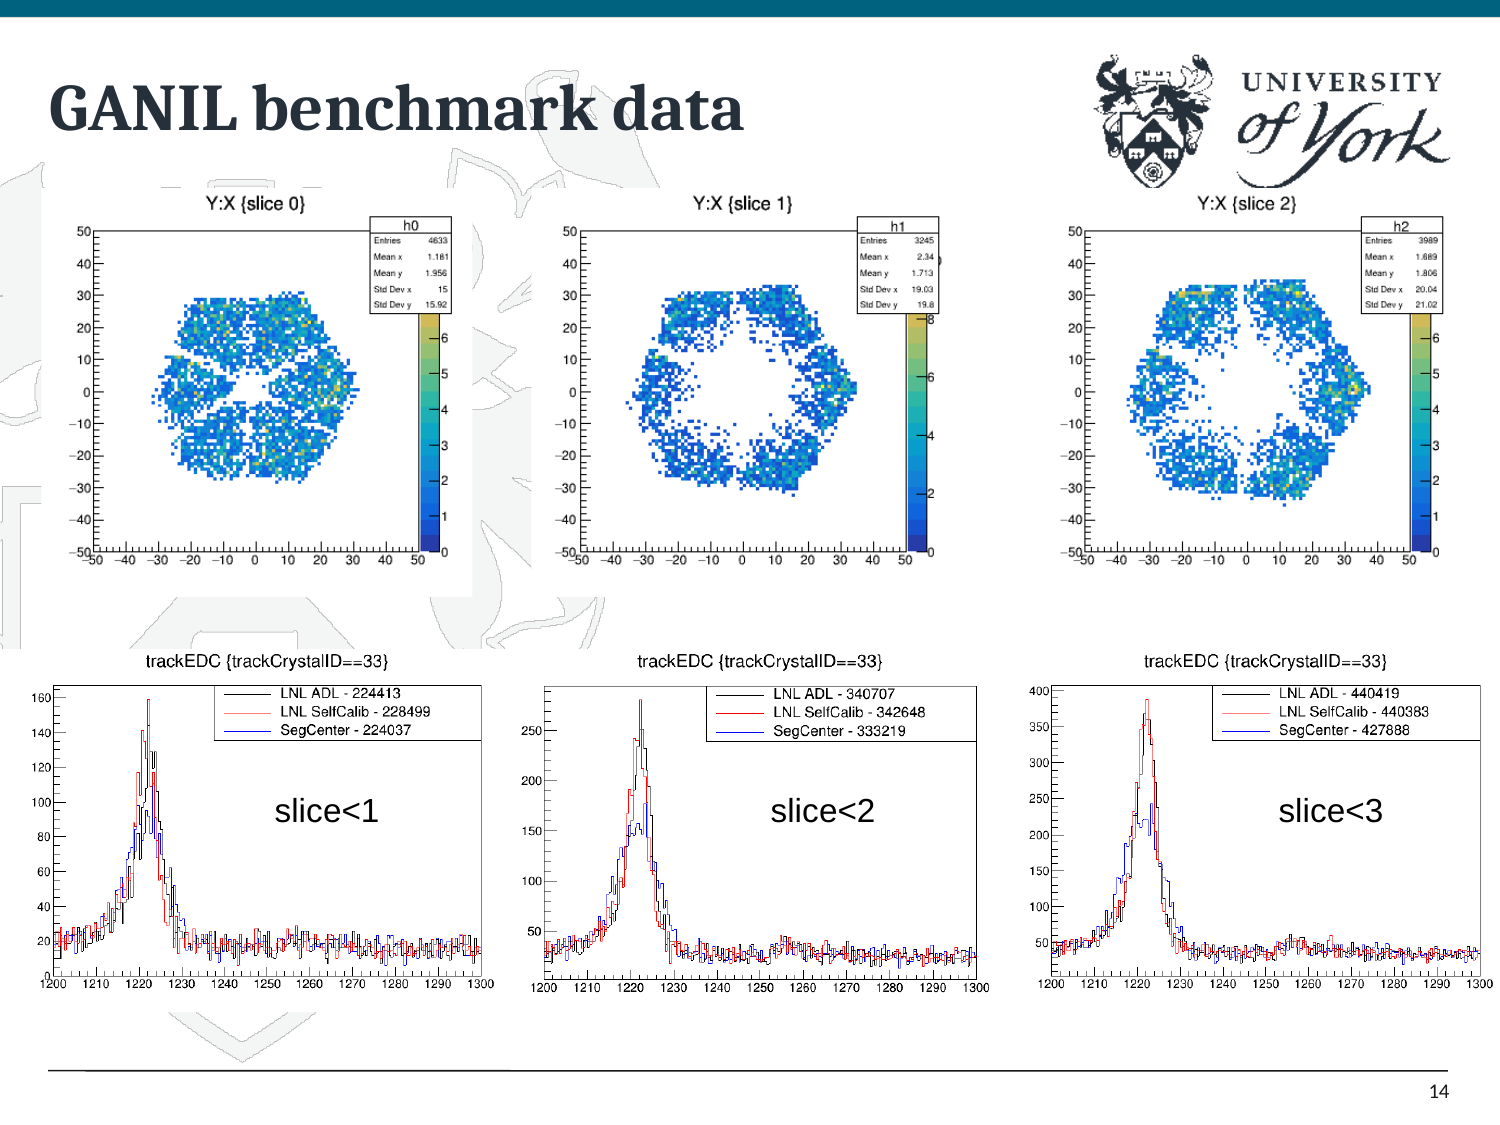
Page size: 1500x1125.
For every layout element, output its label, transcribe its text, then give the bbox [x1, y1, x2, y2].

text_box GANIL benchmark data [36, 41, 1145, 167]
picture [0, 17, 1500, 1125]
